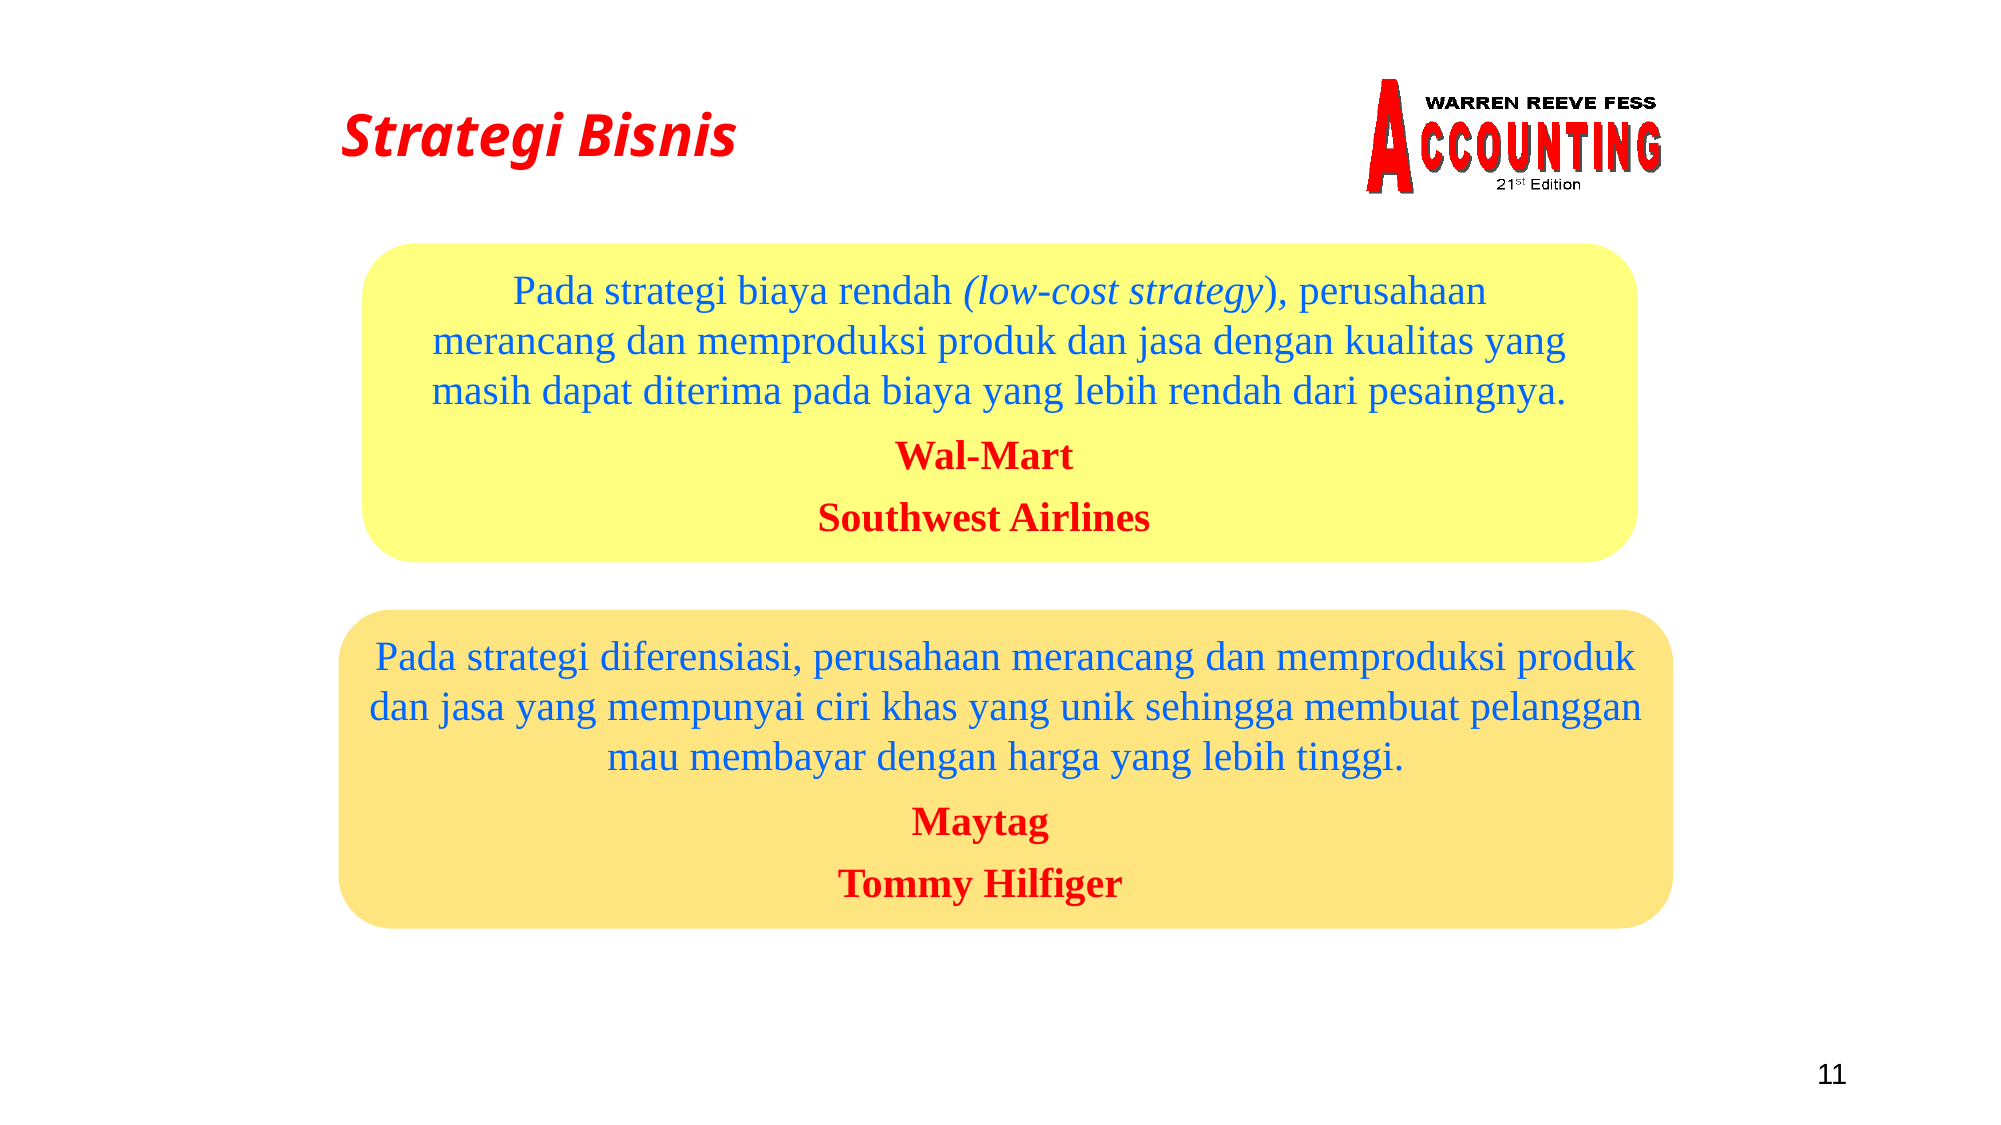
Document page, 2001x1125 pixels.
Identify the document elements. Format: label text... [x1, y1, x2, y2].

text_box [362, 243, 1638, 563]
text_box [358, 609, 1653, 621]
text_box Maytag Tommy Hilfiger [692, 786, 1268, 914]
text_box Wal-Mart Southwest Airlines [696, 420, 1272, 548]
slide_number 11 [1412, 1042, 1863, 1103]
text_box Pada strategi biaya rendah (low-cost strategy), perusahaan merancang dan memproduksi produk dan jasa dengan kualitas yang masih dapat diterima pada biaya yang lebih rendah dari pesaingnya. [406, 255, 1593, 421]
text_box [338, 787, 1674, 929]
title Strategi Bisnis [326, 44, 1298, 232]
text_box Pada strategi diferensiasi, perusahaan merancang dan memproduksi produk dan jasa yang mempunyai ciri khas yang unik sehingga membuat pelanggan mau membayar dengan harga yang lebih tinggi. [337, 621, 1675, 787]
picture [1366, 78, 1662, 194]
